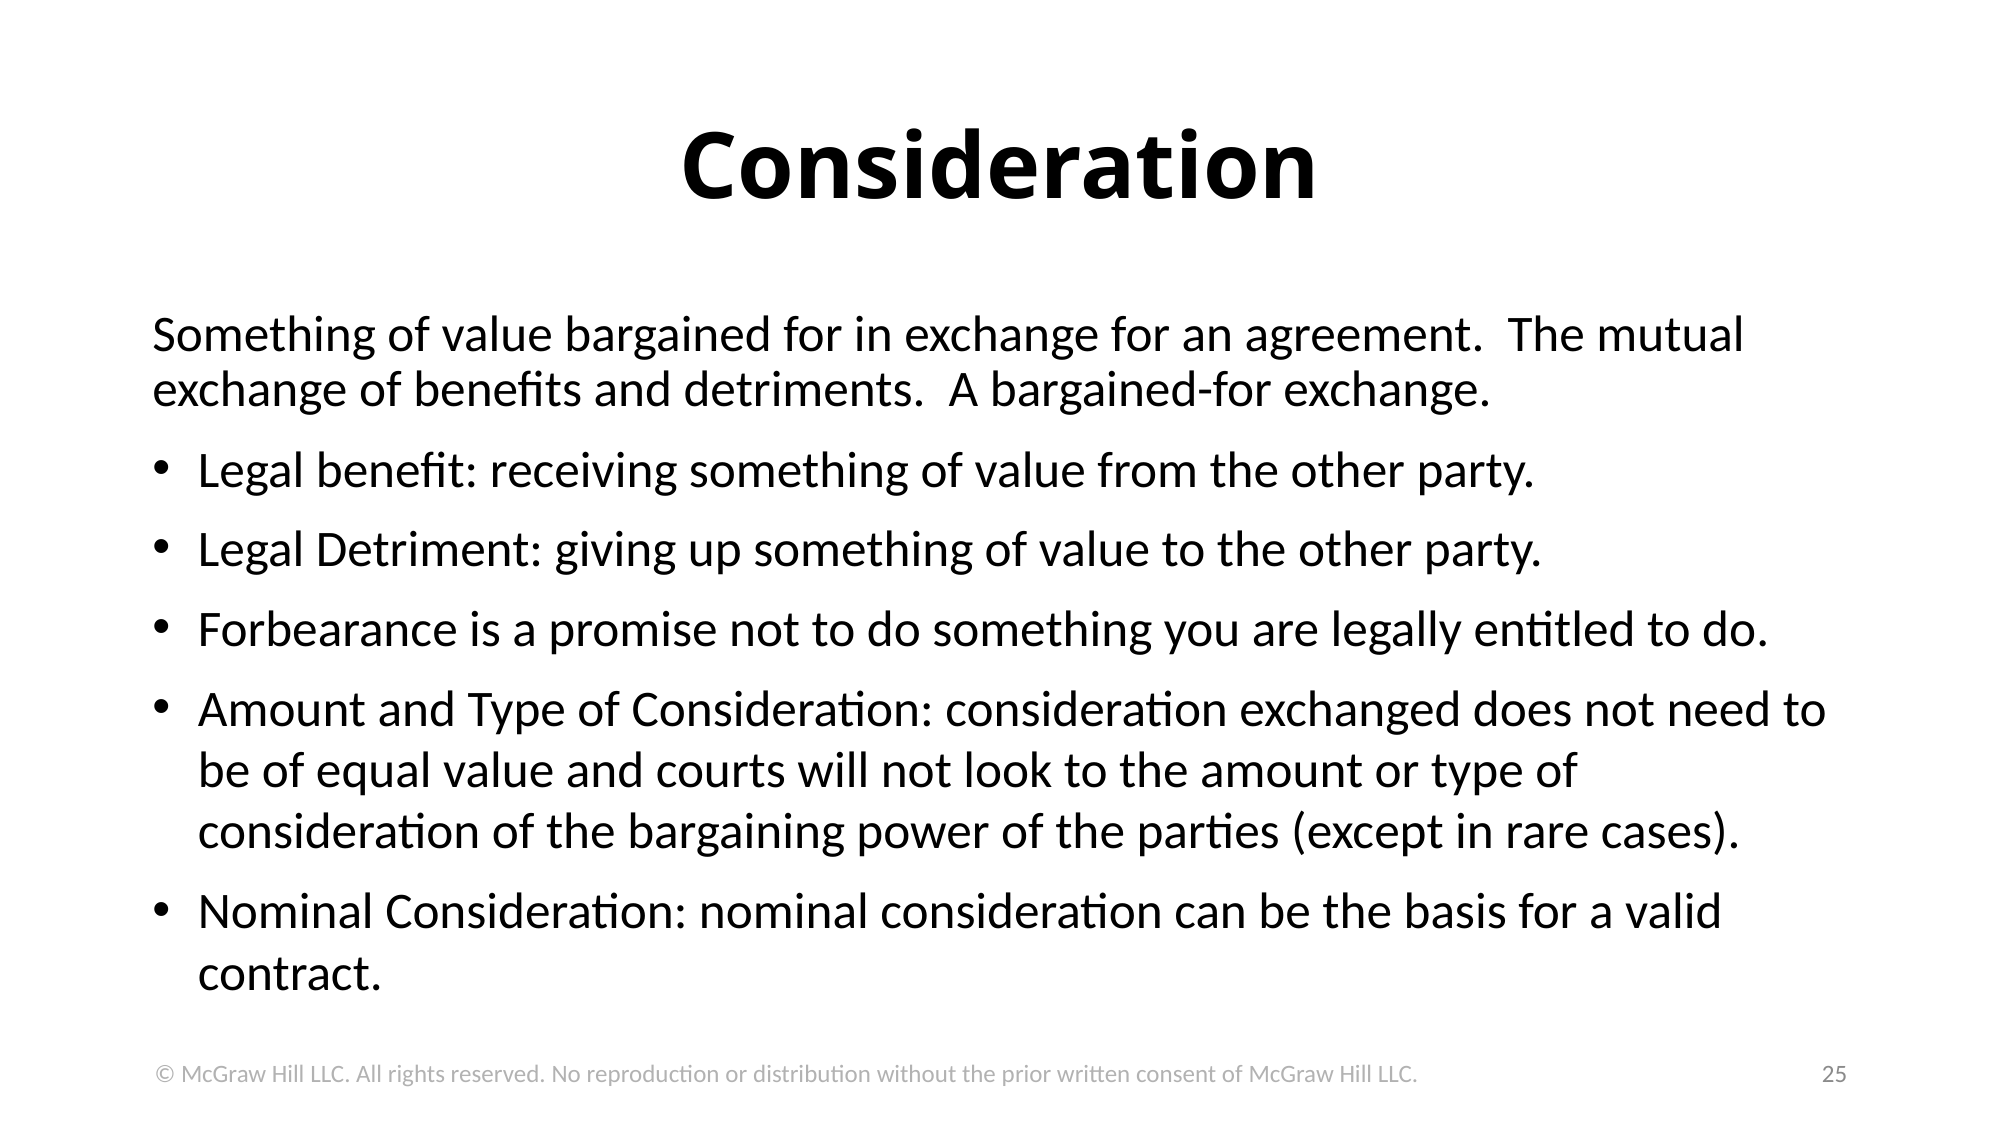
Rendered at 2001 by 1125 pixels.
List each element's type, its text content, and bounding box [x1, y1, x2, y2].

title Consideration [137, 59, 1863, 278]
list Something of value bargained for in exchange for an agreement. The mutual exchange of benefits and detriments. A bargained-for exchange. Legal benefit: receiving something of value from the other party. Legal Detriment: giving up something of value to the other party. Forbearance is a promise not to do something you are legally entitled to do. Amount and Type of Consideration: consideration exchanged does not need to be of equal value and courts will not look to the amount or type of consideration of the bargaining power of the parties (except in rare cases). Nominal Consideration: nominal consideration can be the basis for a valid contract. [137, 299, 1863, 1014]
footer © McGraw Hill LLC. All rights reserved. No reproduction or distribution without the prior written consent of McGraw Hill LLC. [139, 1042, 1487, 1103]
slide_number 25 [1535, 1042, 1863, 1103]
